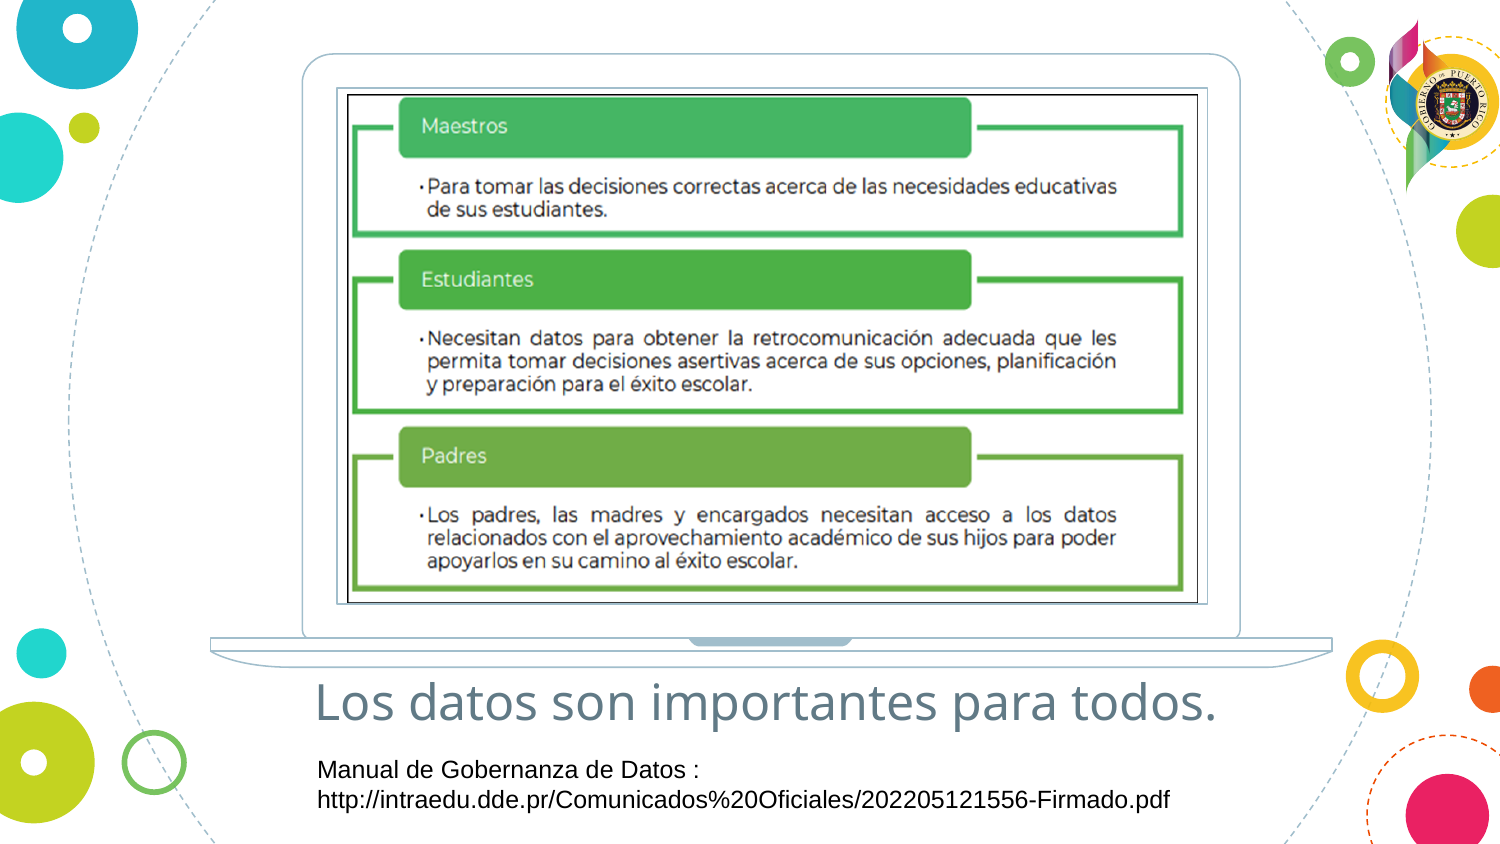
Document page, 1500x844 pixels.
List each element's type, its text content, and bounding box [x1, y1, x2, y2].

picture [347, 94, 1198, 603]
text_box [210, 53, 1333, 668]
list Los datos son importantes para todos. [200, 655, 1333, 844]
text_box Manual de Gobernanza de Datos : http://intraedu.dde.pr/Comunicados%20Oficiales/202205121556-Firmado.pdf [302, 746, 1292, 822]
picture [1364, 0, 1500, 224]
